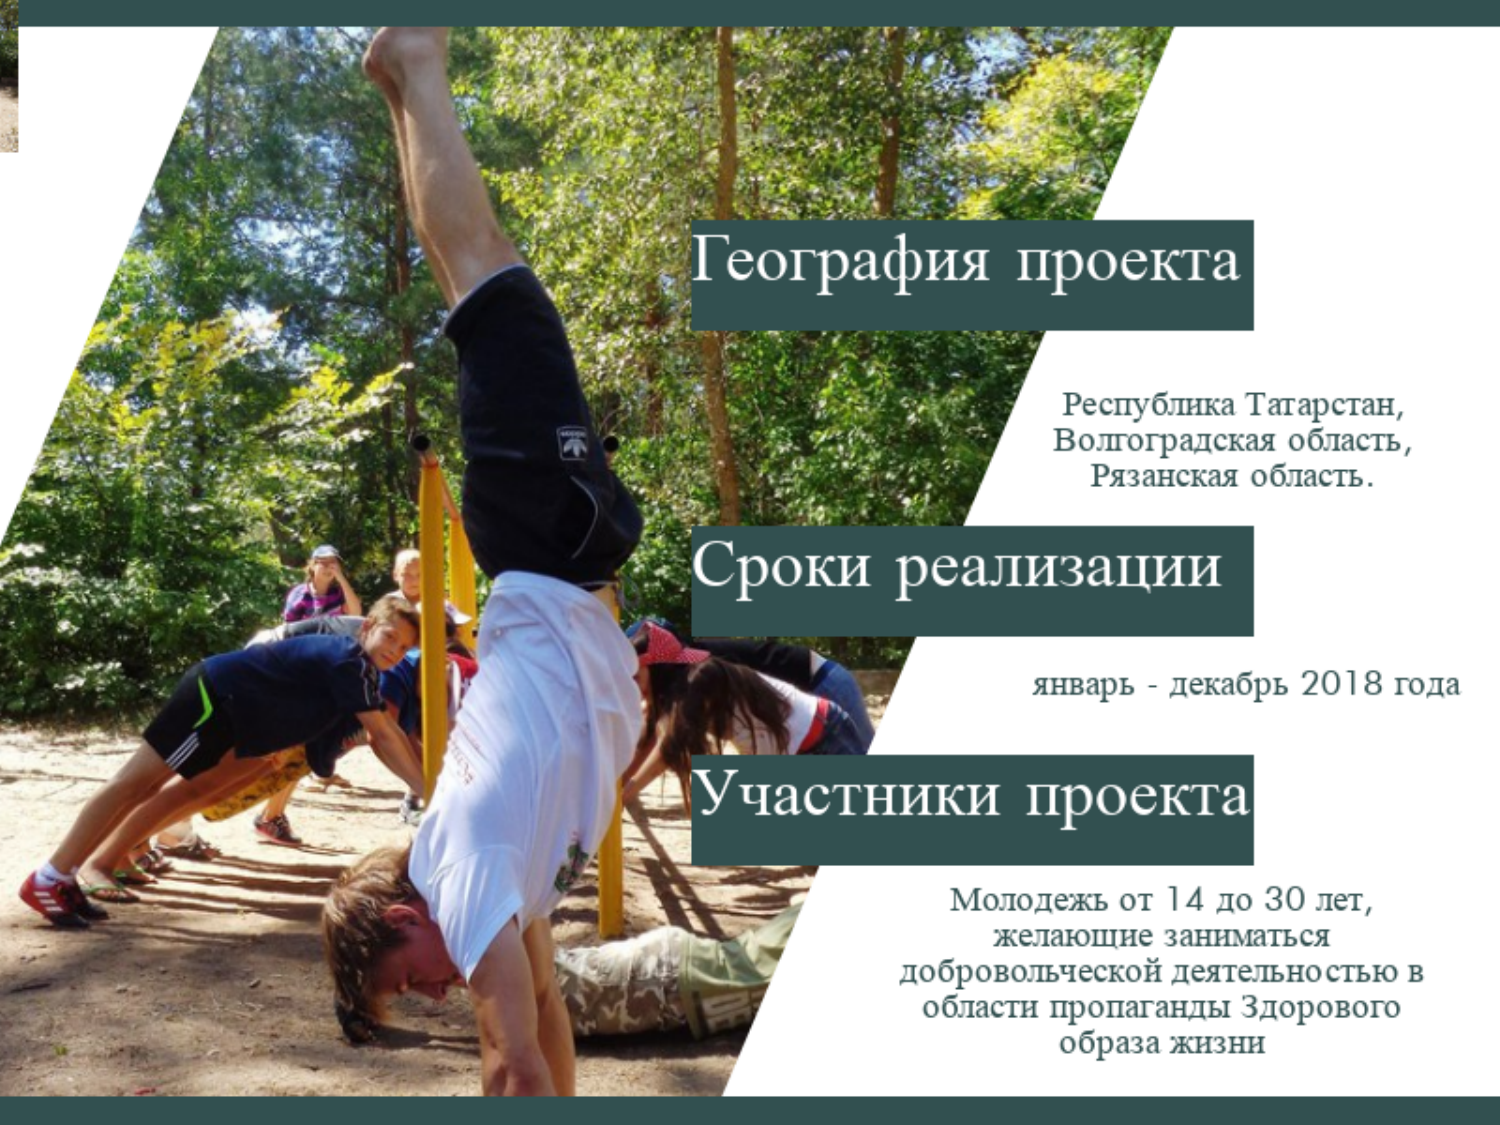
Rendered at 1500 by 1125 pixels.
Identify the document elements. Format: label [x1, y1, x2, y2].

list [0, 0, 1500, 1125]
